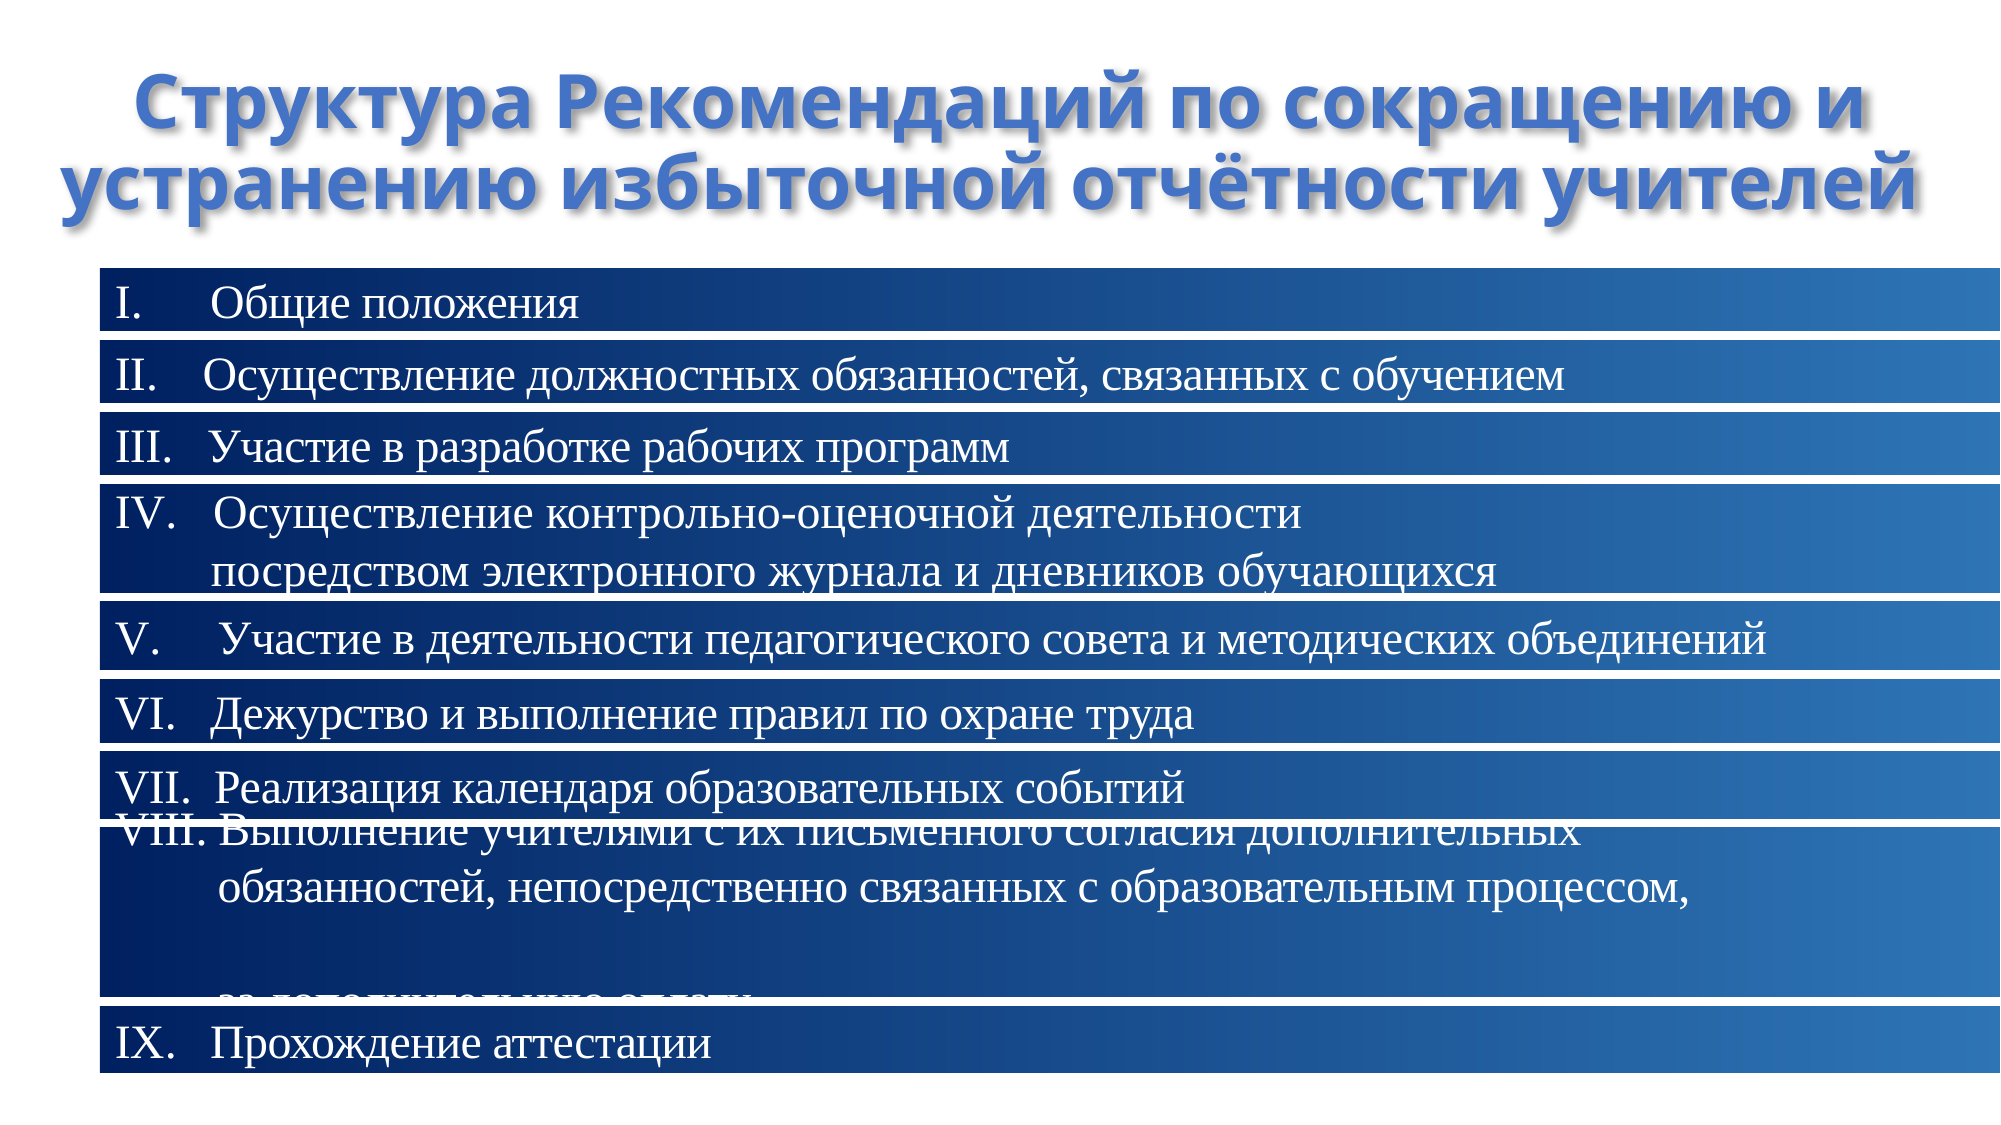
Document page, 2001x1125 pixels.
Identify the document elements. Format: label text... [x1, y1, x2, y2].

text_box IX. Прохождение аттестации [99, 1005, 2000, 1074]
text_box III. Участие в разработке рабочих программ [99, 411, 2000, 475]
text_box I. Общие положения [99, 268, 2000, 331]
text_box VI. Дежурство и выполнение правил по охране труда [99, 679, 2000, 743]
text_box IV. Осуществление контрольно-оценочной деятельности посредством электронного журнала и дневников обучающихся [99, 483, 2000, 593]
text_box II. Осуществление должностных обязанностей, связанных с обучением [99, 340, 2000, 403]
text_box V. Участие в деятельности педагогического совета и методических объединений [99, 601, 2000, 671]
title Структура Рекомендаций по сокращению и устранению избыточной отчётности учителей [18, 56, 1984, 300]
text_box VII. Реализация календаря образовательных событий [99, 751, 2000, 819]
text_box VIII. Выполнение учителями с их письменного согласия дополнительных обязанностей, непосредственно связанных с образовательным процессом, за дополнительную оплату [99, 827, 2000, 997]
